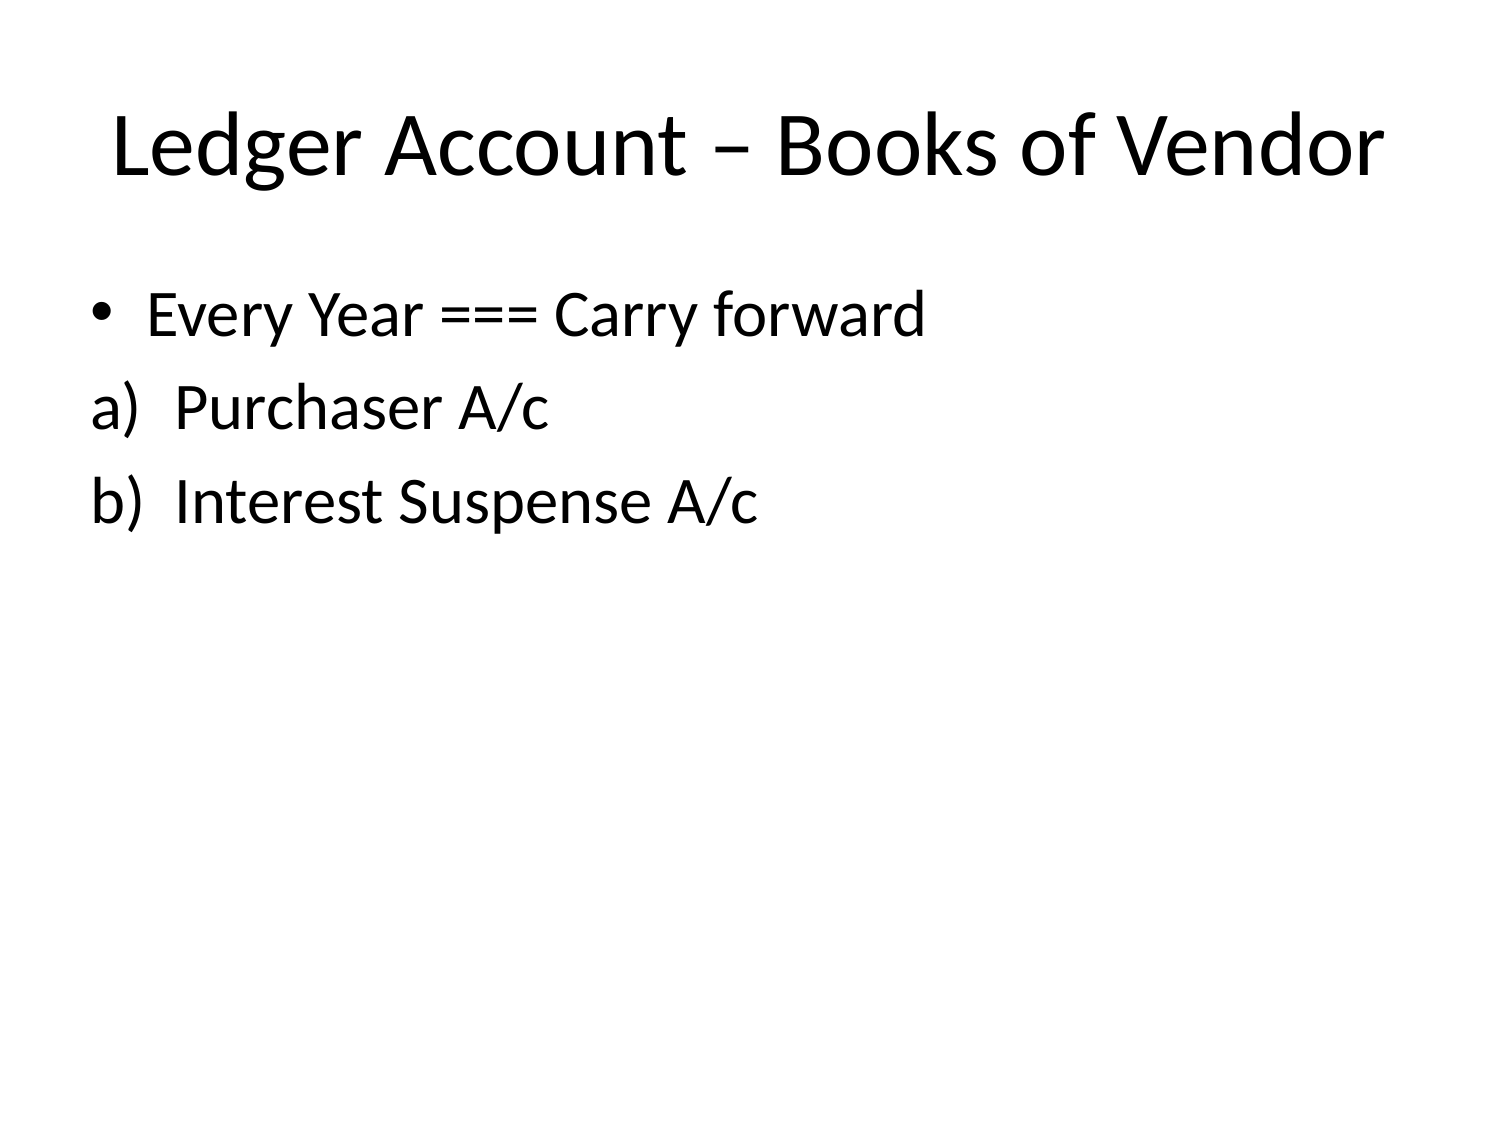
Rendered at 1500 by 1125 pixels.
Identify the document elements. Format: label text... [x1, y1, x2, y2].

title Ledger Account – Books of Vendor [75, 45, 1425, 233]
list Every Year === Carry forward Purchaser A/c Interest Suspense A/c [75, 262, 1425, 1005]
